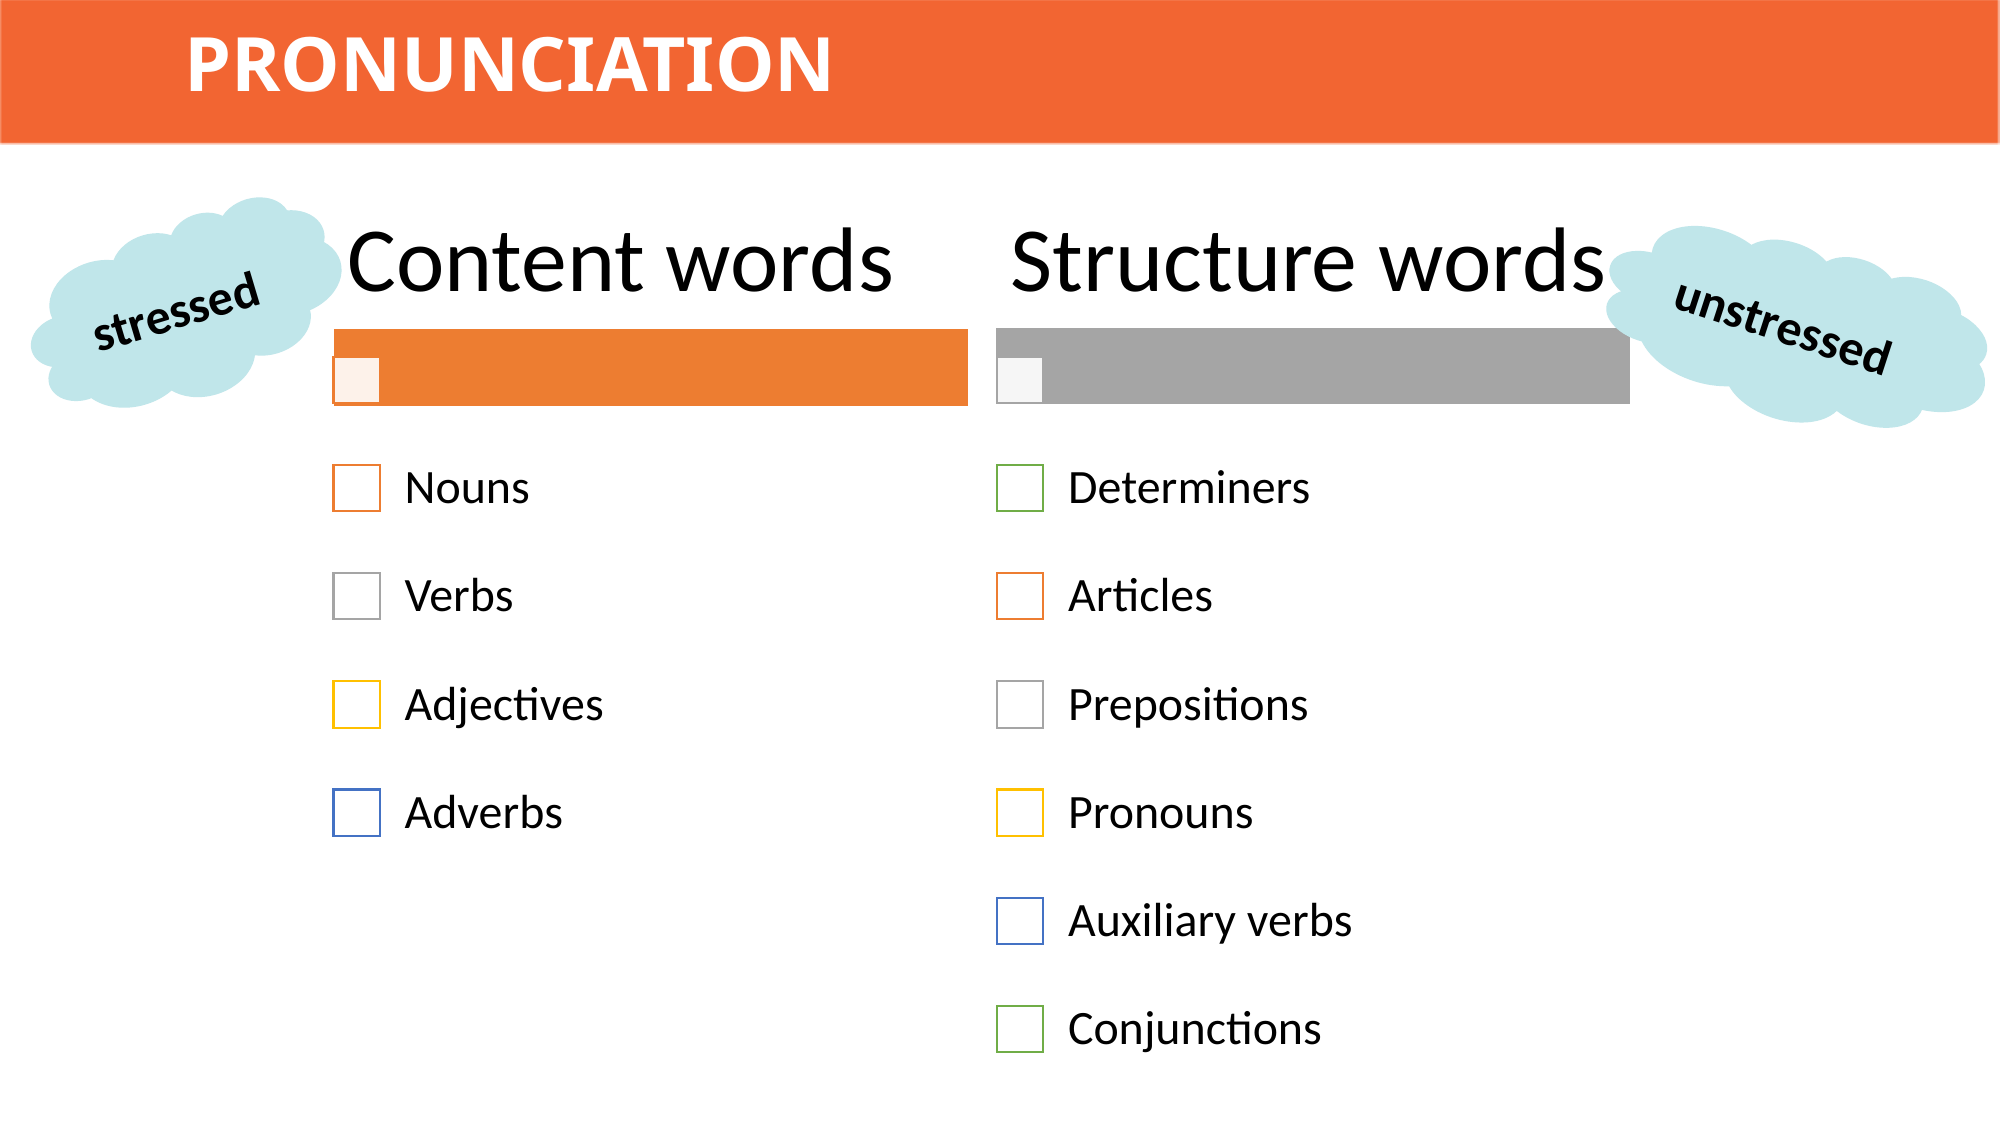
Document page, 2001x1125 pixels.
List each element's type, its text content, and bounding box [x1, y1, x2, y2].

picture [0, 0, 2000, 145]
text_box unstressed [1648, 225, 1988, 428]
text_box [314, 195, 1648, 1085]
text_box stressed [30, 197, 314, 408]
